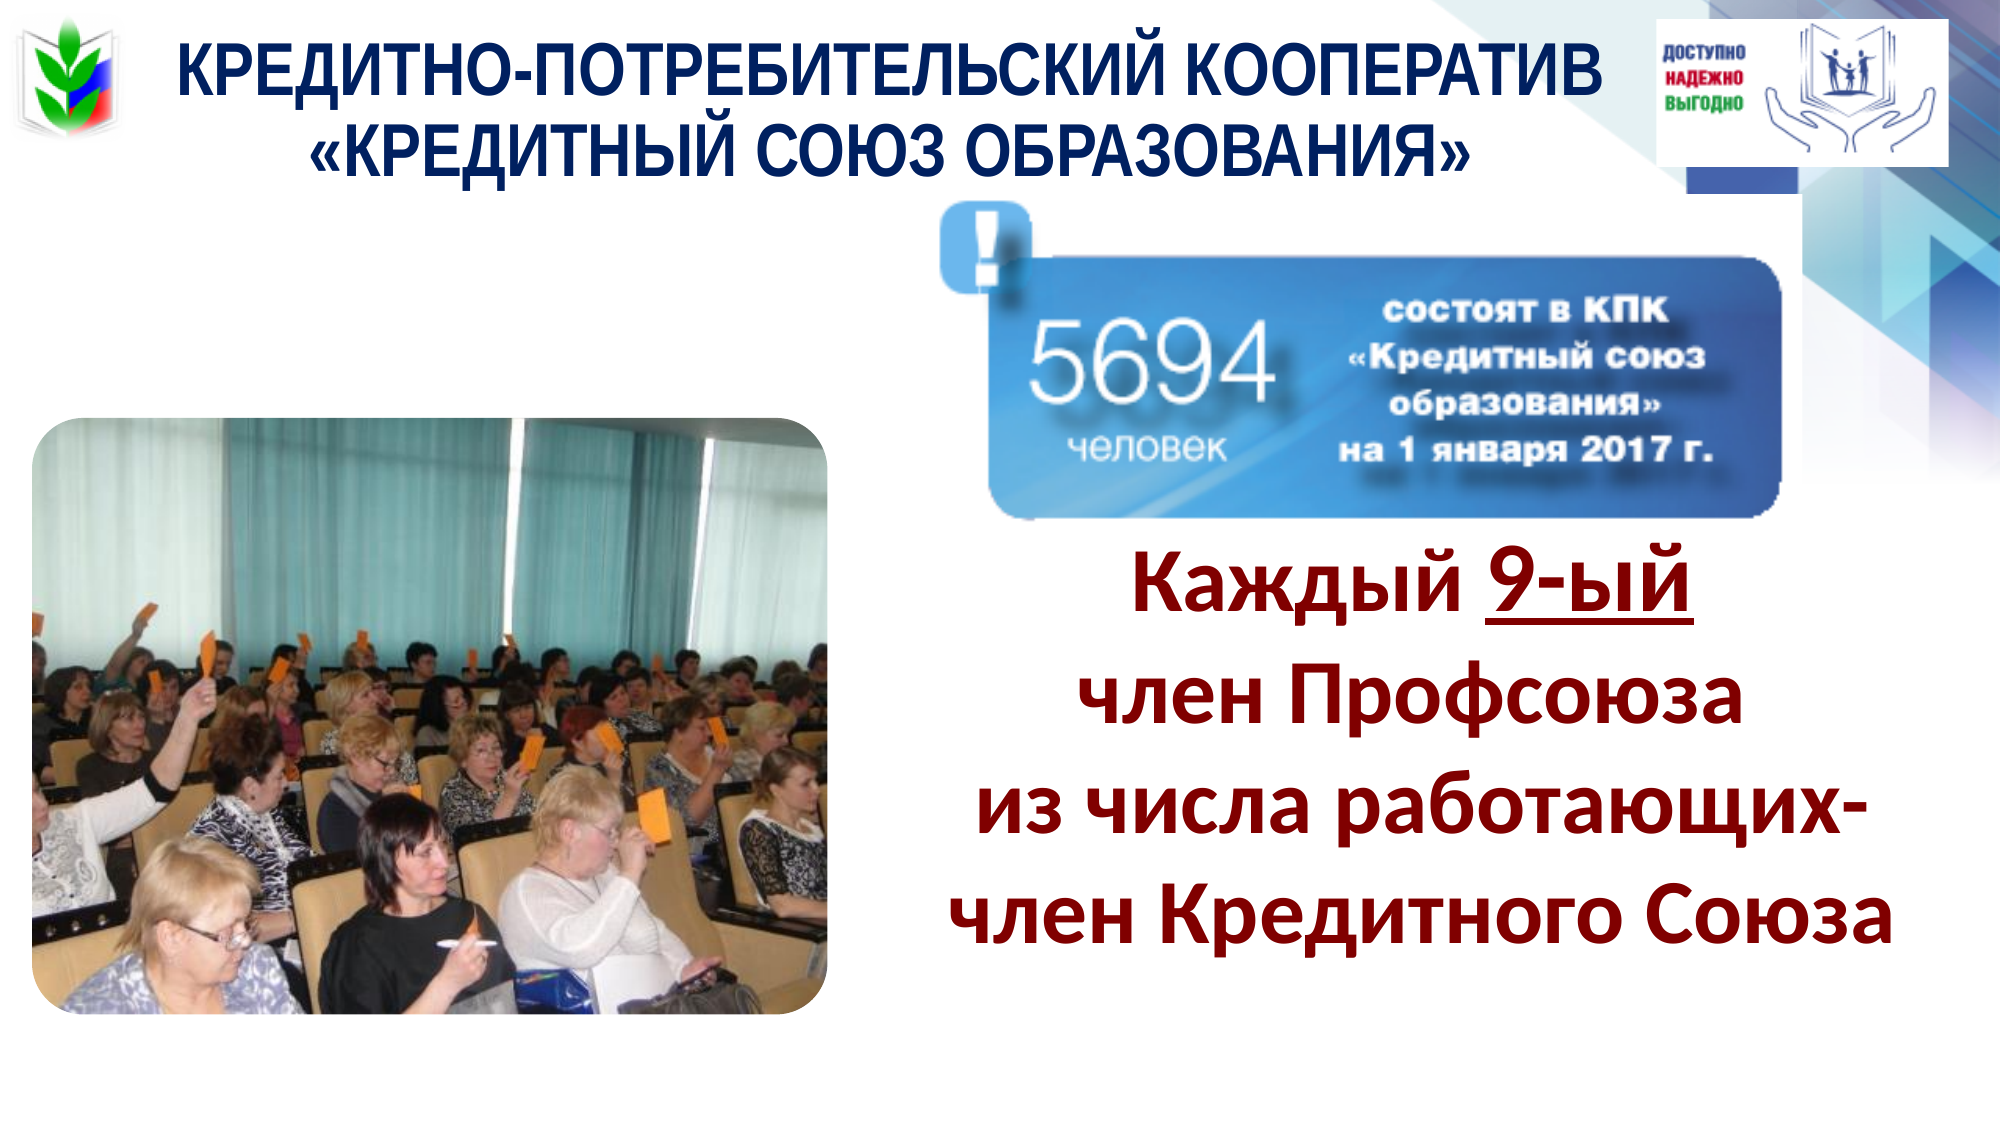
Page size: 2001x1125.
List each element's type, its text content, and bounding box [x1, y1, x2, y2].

picture [932, 0, 2000, 537]
picture [8, 12, 127, 144]
text_box Каждый 9-ый член Профсоюза из числа работающих- член Кредитного Союза [858, 504, 1988, 970]
text_box Совет молодых педагогов Дзержинской ГОП [1803, 301, 2000, 312]
text_box http://eseur.ru/ [1803, 314, 2000, 325]
picture [31, 417, 828, 1015]
text_box КРЕДИТНО-ПОТРЕБИТЕЛЬСКИЙ КООПЕРАТИВ «КРЕДИТНЫЙ СОЮЗ ОБРАЗОВАНИЯ» [161, 23, 1622, 201]
